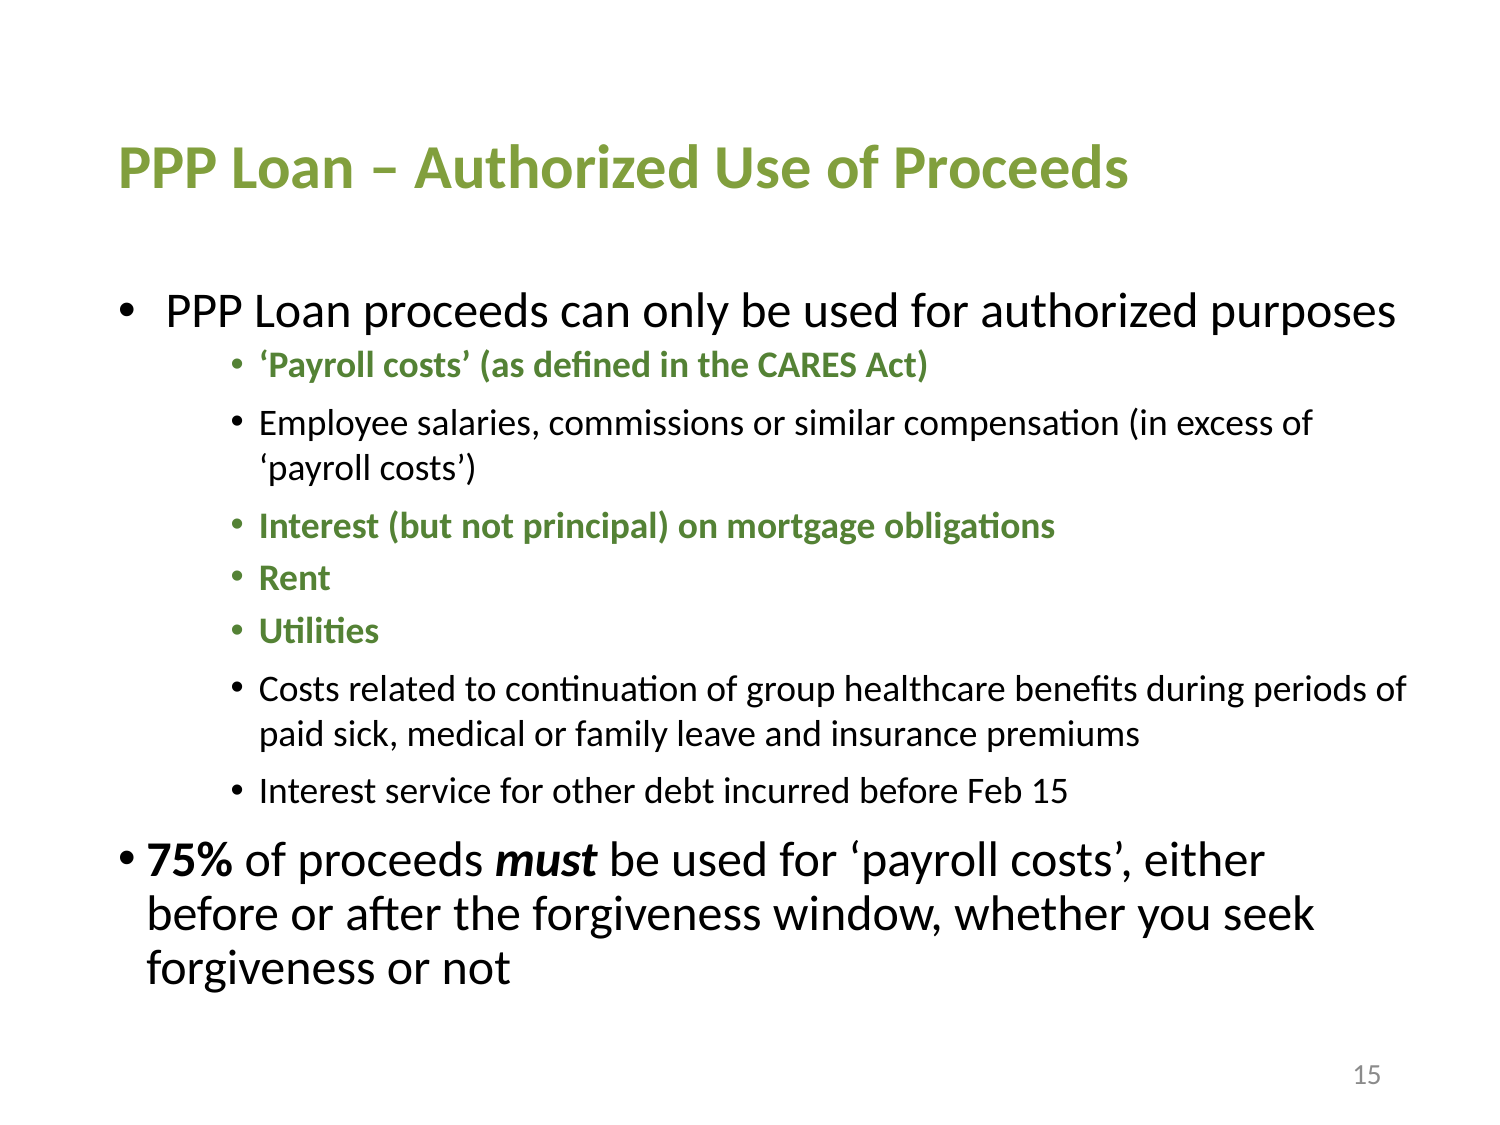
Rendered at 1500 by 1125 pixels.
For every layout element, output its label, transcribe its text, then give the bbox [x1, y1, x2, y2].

slide_number 15 [1059, 1042, 1397, 1103]
list PPP Loan proceeds can only be used for authorized purposes ‘Payroll costs’ (as defined in the CARES Act) Employee salaries, commissions or similar compensation (in excess of ‘payroll costs’) Interest (but not principal) on mortgage obligations Rent Utilities Costs related to continuation of group healthcare benefits during periods of paid sick, medical or family leave and insurance premiums Interest service for other debt incurred before Feb 15 75% of proceeds must be used for ‘payroll costs’, either before or after the forgiveness window, whether you seek forgiveness or not [103, 277, 1425, 1014]
title PPP Loan – Authorized Use of Proceeds [103, 59, 1397, 277]
